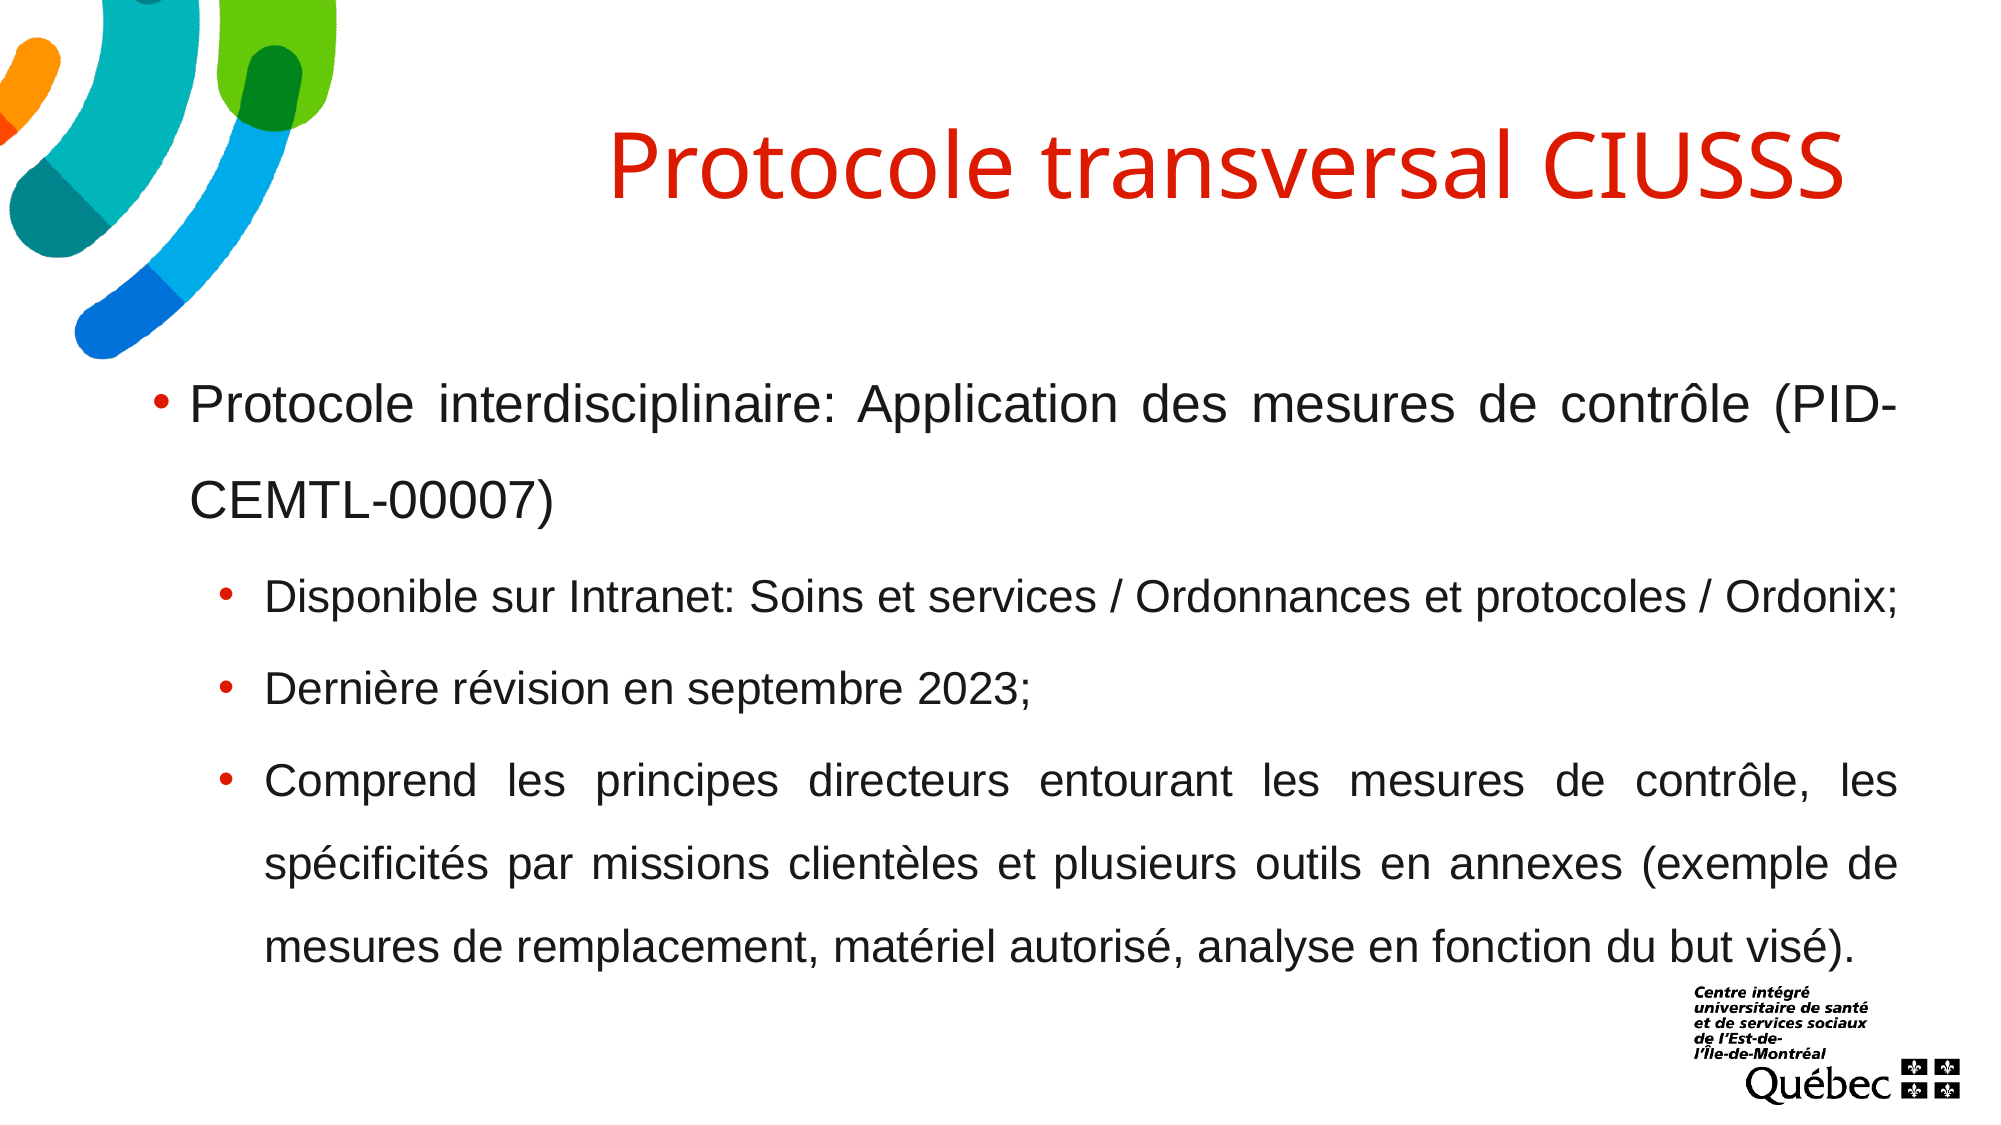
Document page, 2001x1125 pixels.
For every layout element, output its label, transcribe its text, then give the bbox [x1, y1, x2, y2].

list Protocole interdisciplinaire: Application des mesures de contrôle (PID-CEMTL-00007) Disponible sur Intranet: Soins et services / Ordonnances et protocoles / Ordonix; Dernière révision en septembre 2023; Comprend les principes directeurs entourant les mesures de contrôle, les spécificités par missions clientèles et plusieurs outils en annexes (exemple de mesures de remplacement, matériel autorisé, analyse en fonction du but visé). [137, 329, 1915, 1016]
title Protocole transversal CIUSSS [290, 59, 1863, 278]
picture [0, 0, 354, 410]
picture [1694, 986, 1960, 1105]
